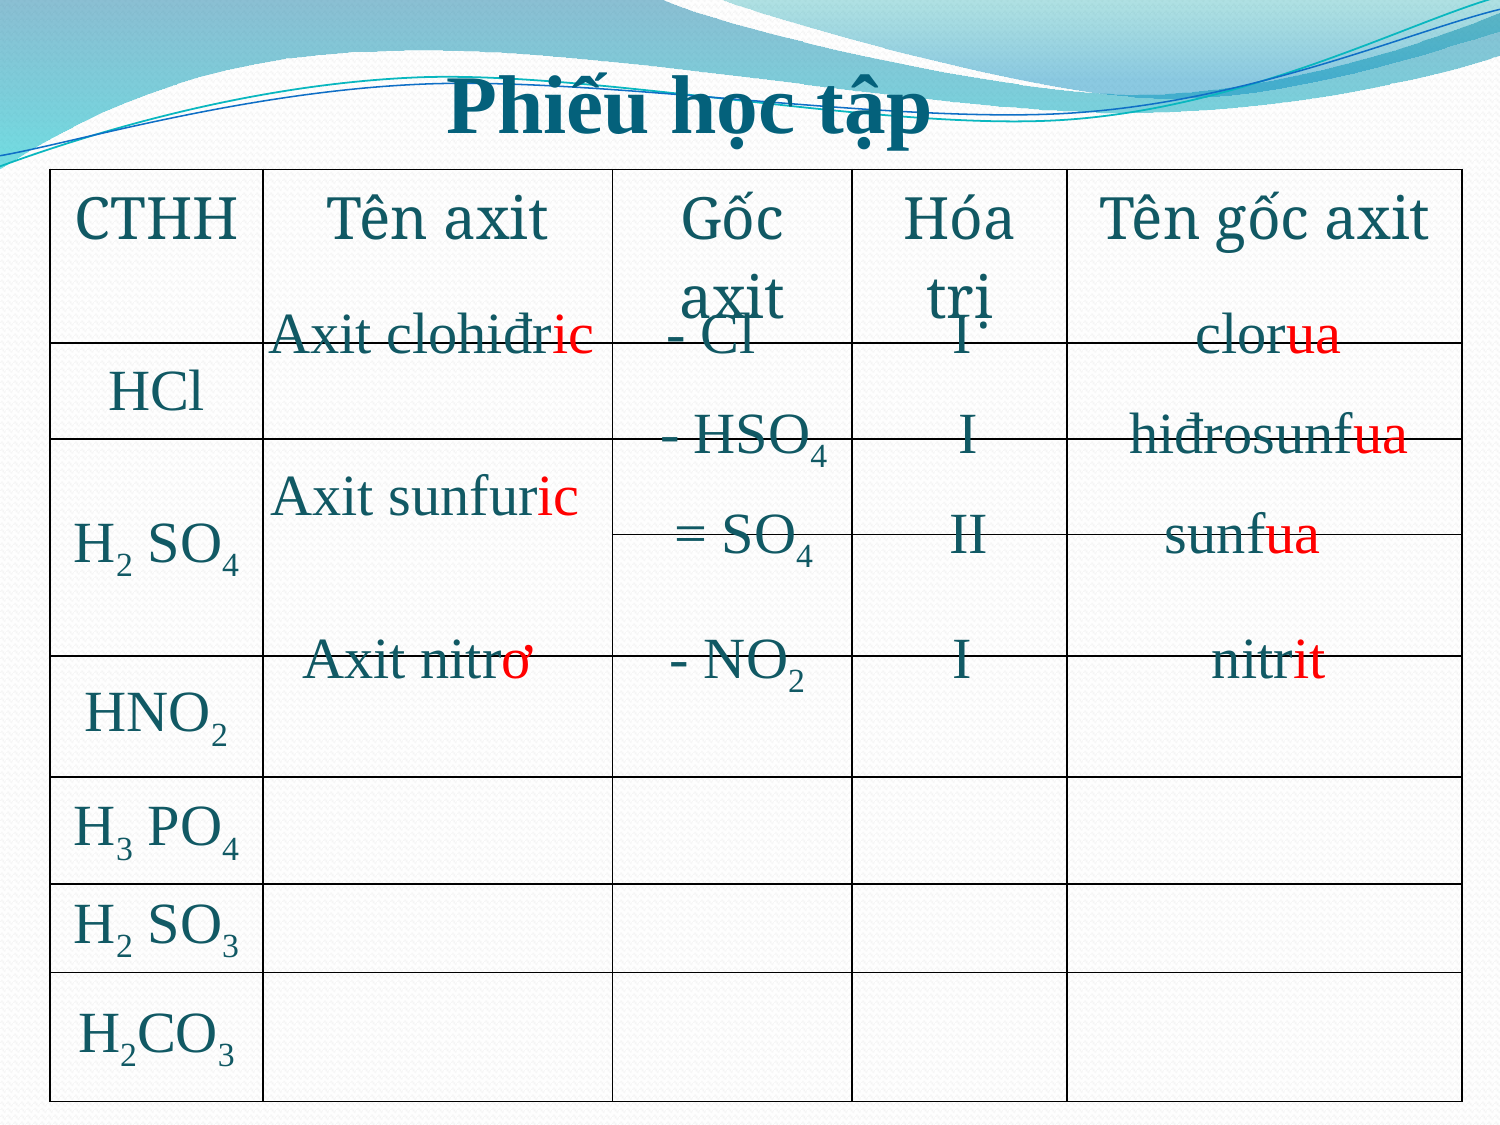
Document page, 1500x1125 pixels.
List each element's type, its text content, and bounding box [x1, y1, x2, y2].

table_cell [1068, 344, 1461, 438]
text_box Axit nitrơ [287, 612, 550, 698]
table_cell [264, 440, 612, 450]
table_header Gốc axit [613, 170, 851, 342]
table_cell [853, 440, 1066, 534]
text_box I [900, 612, 1025, 698]
text_box clorua [1112, 287, 1425, 373]
text_box Axit sunfuric [237, 450, 613, 535]
table_cell [853, 973, 1066, 1101]
table_cell [264, 535, 612, 655]
title Phiếu học tập [24, 37, 1375, 150]
table_cell H2 SO3 [51, 885, 262, 972]
table_cell [264, 778, 612, 883]
table_cell [1068, 885, 1461, 972]
text_box Axit clohiđric [249, 287, 613, 373]
table_cell [1068, 778, 1461, 883]
table_cell [1068, 535, 1461, 655]
table_cell [613, 440, 851, 534]
table_header Tên gốc axit [1068, 170, 1461, 342]
text_box - Cl [637, 287, 825, 373]
table_header Tên axit [264, 170, 612, 287]
table_cell [1068, 440, 1461, 534]
table_cell [1068, 657, 1461, 776]
table_cell [613, 657, 851, 776]
table_cell [613, 778, 851, 883]
table_cell [264, 373, 612, 438]
table_cell H3 PO4 [51, 778, 262, 883]
table_cell [853, 344, 1066, 438]
table_cell [613, 885, 851, 972]
text_box II [887, 487, 1050, 573]
table_header Hóa trị [853, 170, 1066, 342]
table_cell H2 SO4 [51, 440, 262, 655]
text_box nitrit [1149, 612, 1388, 698]
table_cell H2CO3 [51, 973, 262, 1101]
table_cell [853, 885, 1066, 972]
table_cell [264, 885, 612, 972]
table_cell [613, 535, 851, 655]
table_cell [853, 535, 1066, 655]
text_box - NO2 [637, 612, 838, 707]
text_box - HSO4 [624, 387, 863, 482]
table_header CTHH [51, 170, 262, 342]
text_box hiđrosunfua [1087, 387, 1450, 473]
table_cell [853, 778, 1066, 883]
text_box I [900, 287, 1025, 373]
table_cell HCl [51, 344, 262, 438]
table_cell [613, 973, 851, 1101]
text_box I [887, 387, 1050, 473]
table_cell [1068, 973, 1461, 1101]
table_cell [264, 973, 612, 1101]
table_cell [613, 344, 851, 438]
table_cell [853, 657, 1066, 776]
text_box = SO4 [624, 487, 863, 582]
table_cell [264, 657, 612, 776]
text_box sunfua [1149, 487, 1400, 573]
table_cell HNO2 [51, 657, 262, 776]
